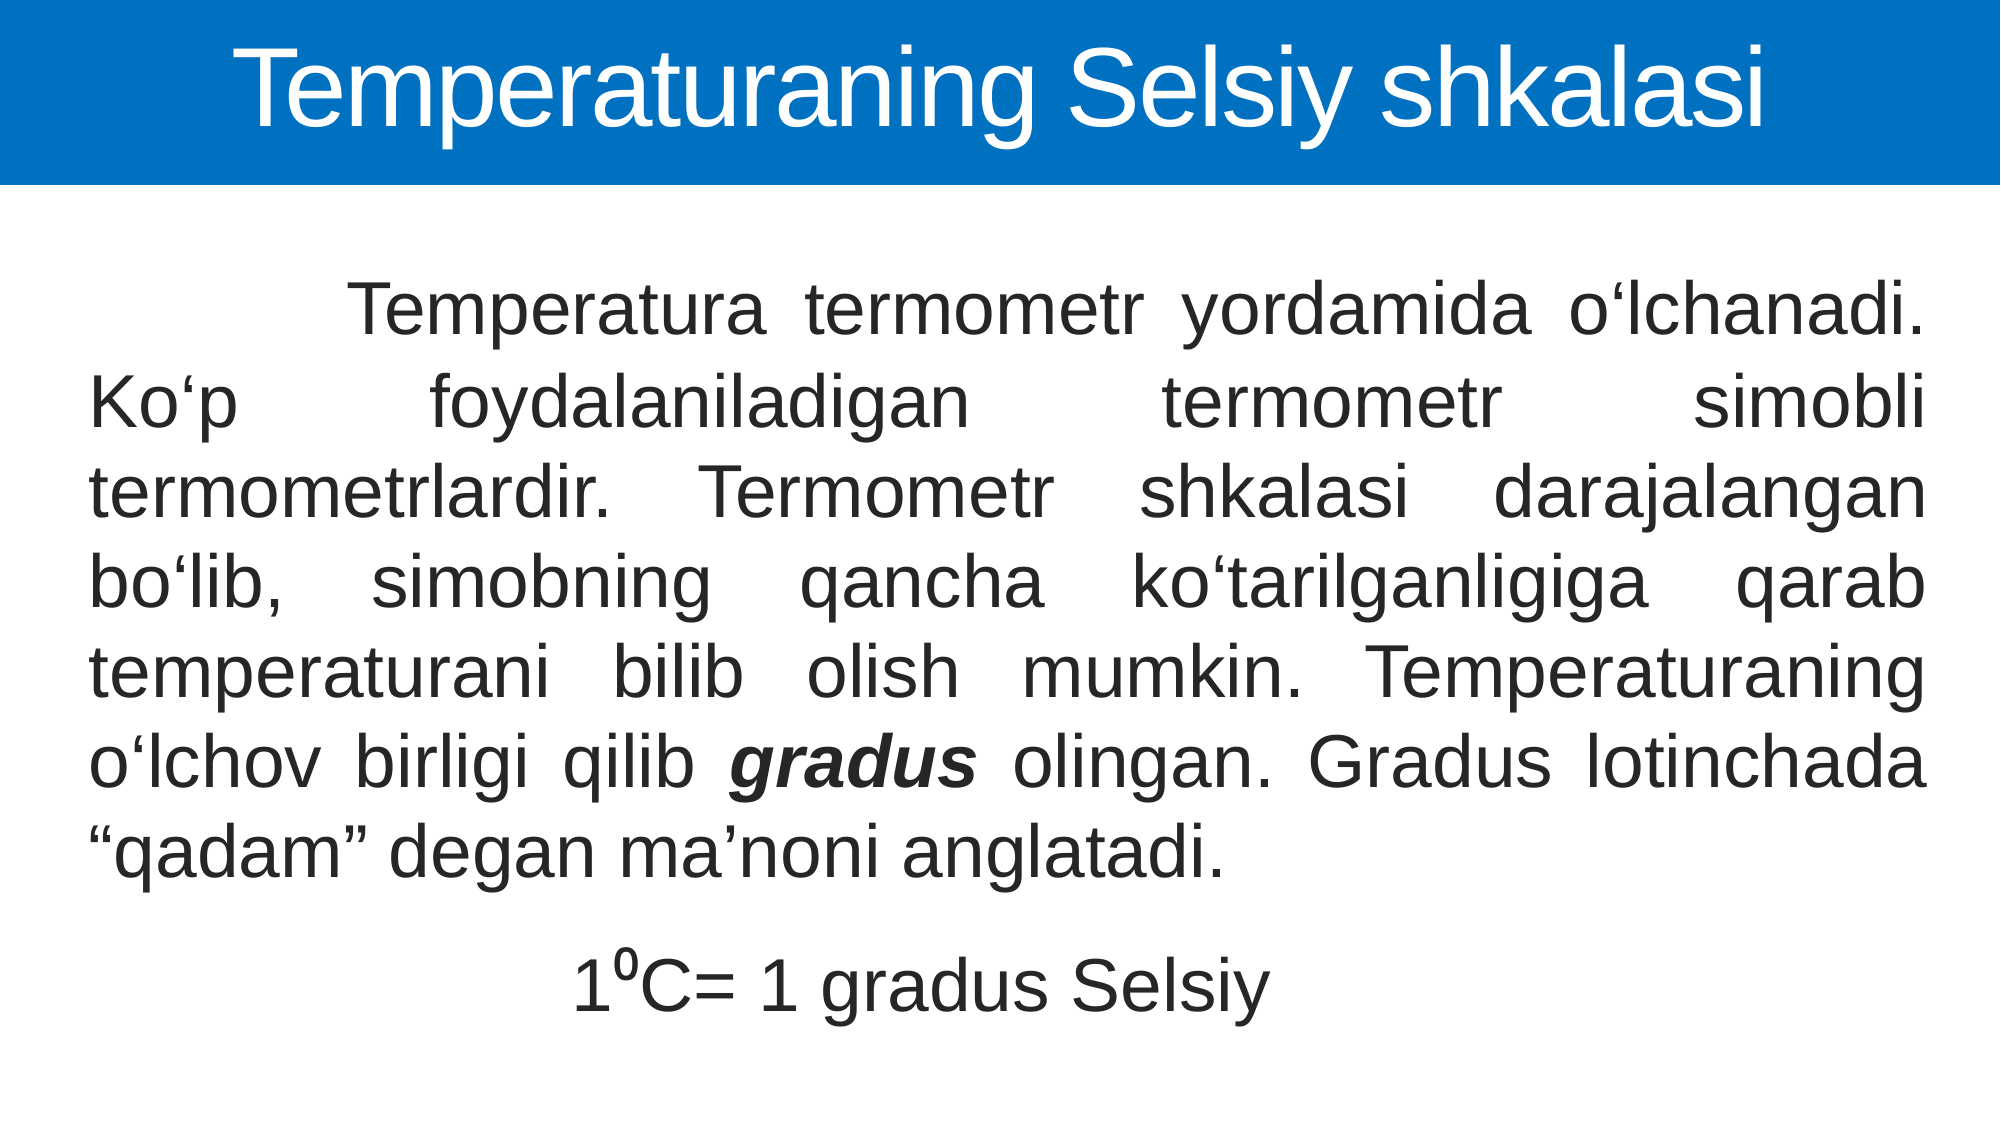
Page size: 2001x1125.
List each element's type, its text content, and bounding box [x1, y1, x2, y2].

title Temperaturaning Selsiy shkalasi [0, 0, 2000, 185]
list Temperatura termometr yordamida o‘lchanadi. Ko‘p foydalaniladigan termometr simobli termometrlardir. Termometr shkalasi darajalangan bo‘lib, simobning qancha ko‘tarilganligiga qarab temperaturani bilib olish mumkin. Temperaturaning o‘lchov birligi qilib gradus olingan. Gradus lotinchada “qadam” degan ma’noni anglatadi. 1⁰C= 1 gradus Selsiy [58, 234, 1944, 1098]
